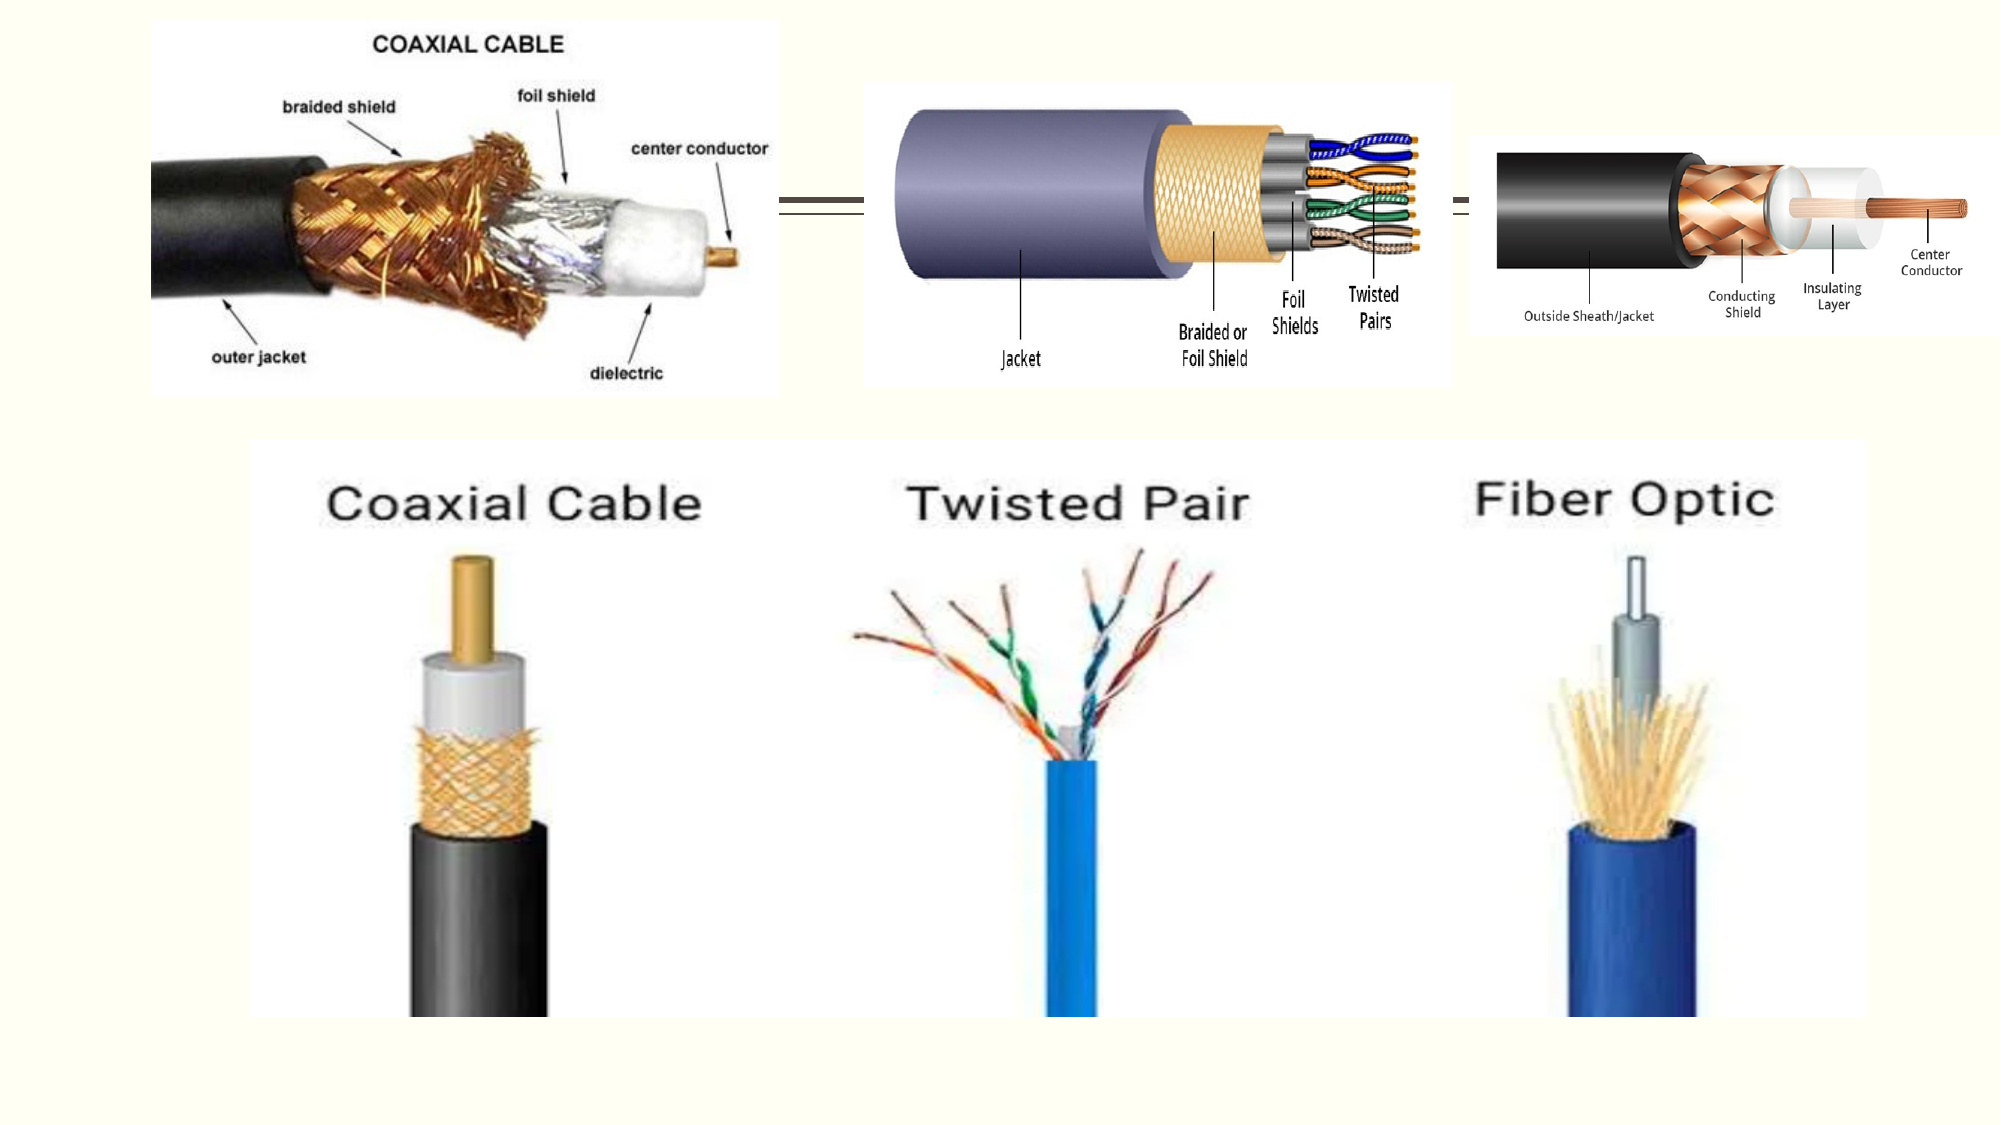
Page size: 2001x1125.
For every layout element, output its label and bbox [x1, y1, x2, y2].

picture [864, 82, 1453, 387]
picture [249, 439, 1867, 1017]
picture [1469, 135, 2000, 335]
picture [151, 20, 779, 397]
